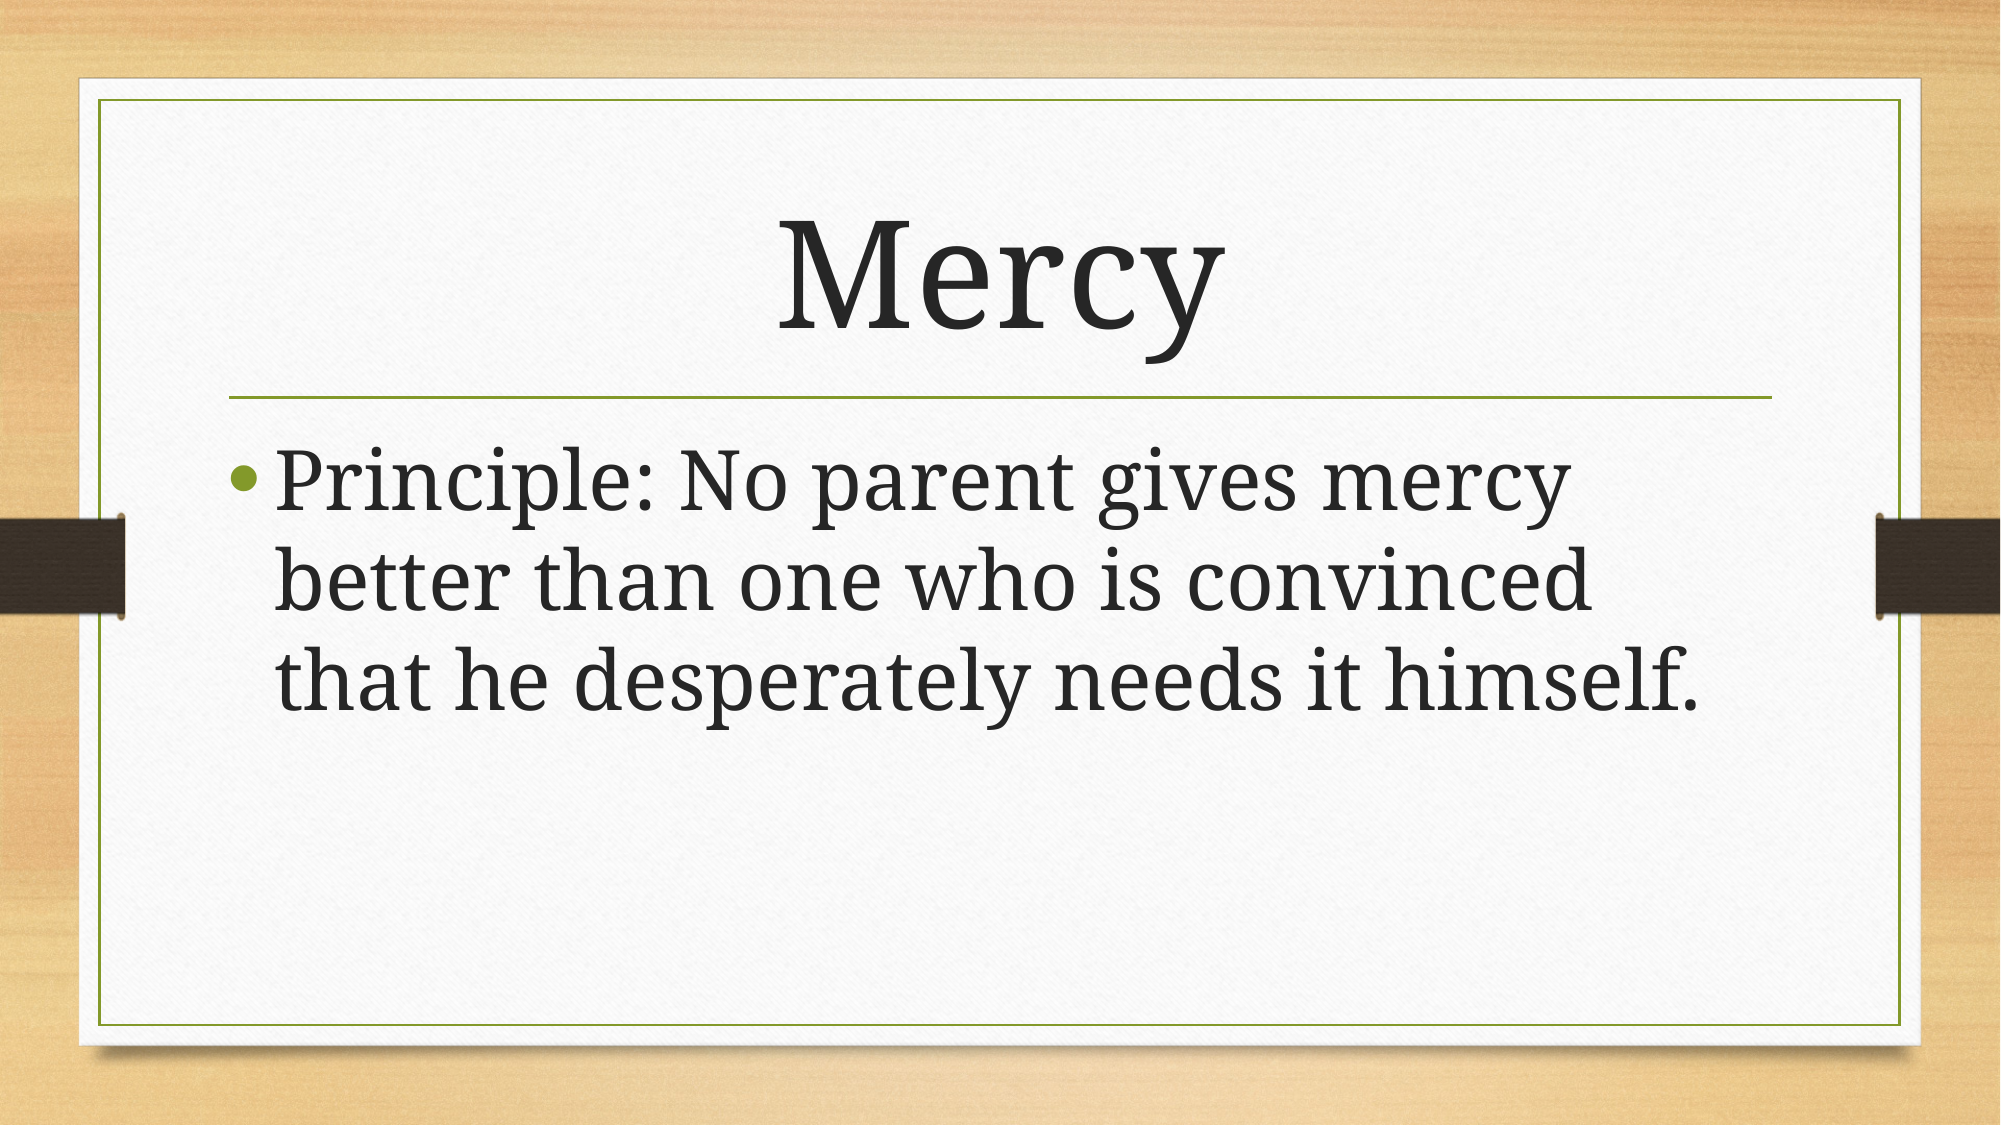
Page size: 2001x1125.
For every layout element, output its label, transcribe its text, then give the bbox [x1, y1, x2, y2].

list Principle: No parent gives mercy better than one who is convinced that he desperately needs it himself. [212, 419, 1788, 964]
title Mercy [212, 161, 1788, 375]
picture [0, 0, 2001, 1125]
